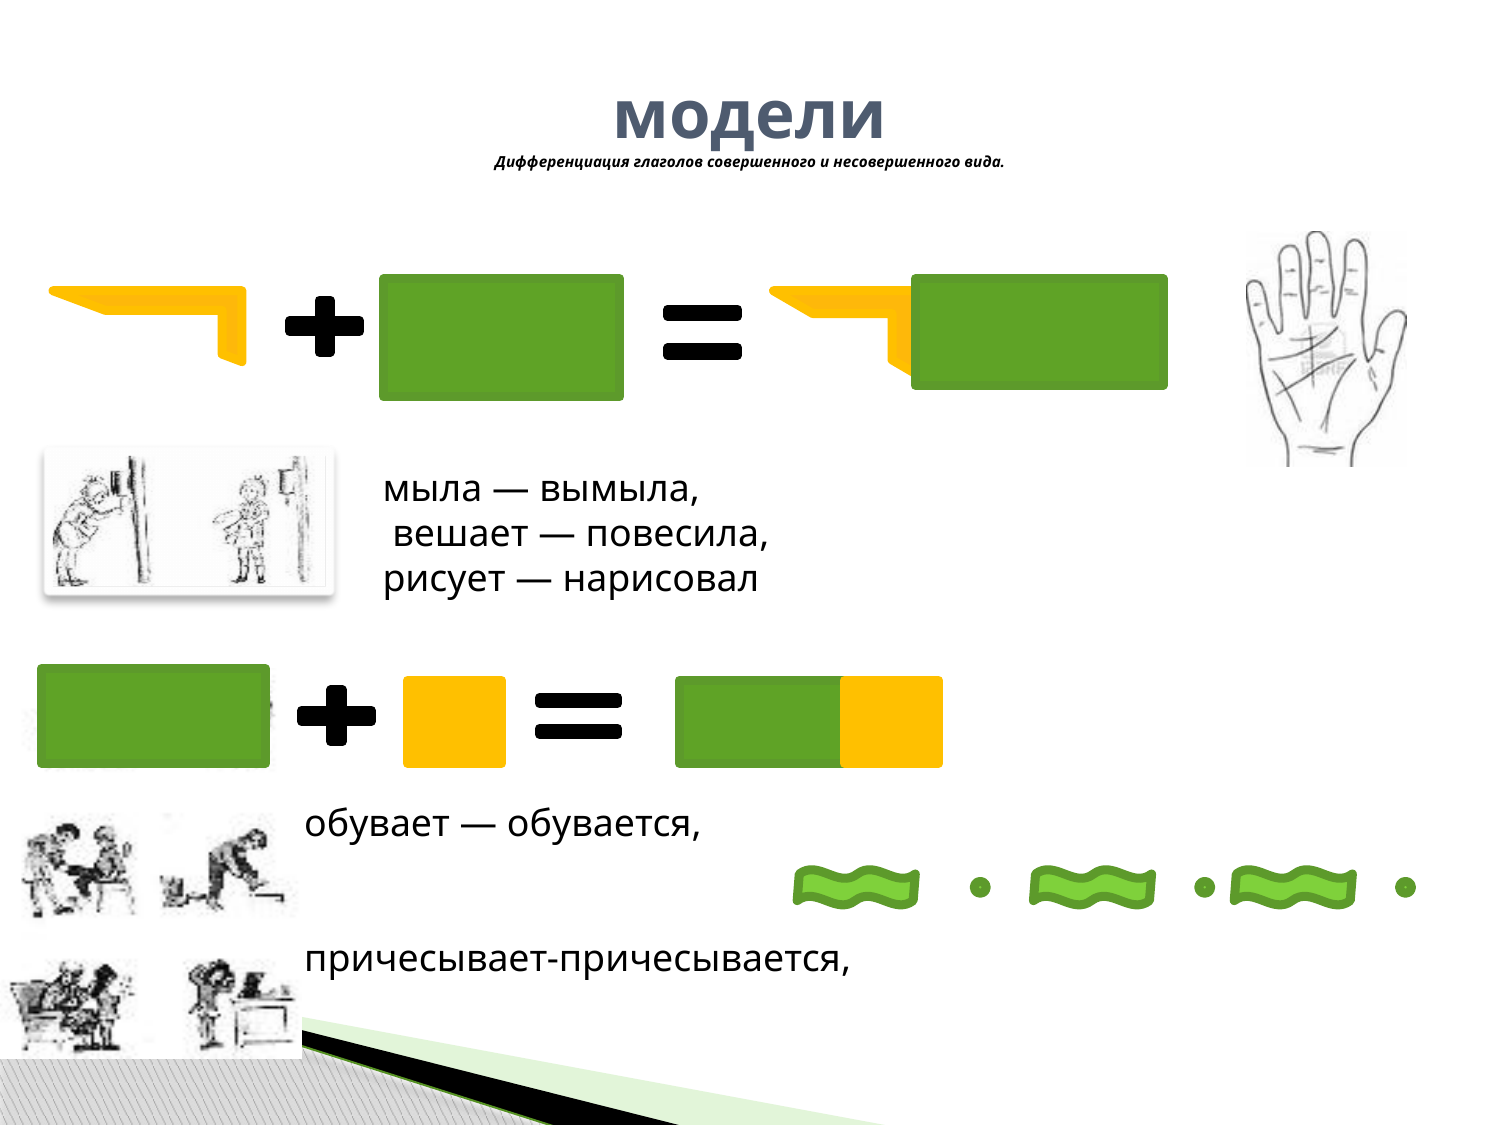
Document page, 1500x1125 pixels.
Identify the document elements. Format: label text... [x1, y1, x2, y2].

text_box [285, 296, 364, 357]
text_box обувает — обувается, причесывает-причесывается, [289, 656, 951, 987]
text_box [403, 676, 506, 768]
text_box [675, 676, 842, 768]
text_box [1229, 865, 1357, 910]
text_box [1028, 865, 1157, 910]
text_box [535, 724, 622, 739]
picture [1245, 231, 1408, 467]
text_box [840, 676, 943, 768]
text_box мыла — вымыла, вешает — повесила, рисует — нарисовал [336, 456, 869, 606]
text_box [792, 865, 920, 910]
text_box [969, 877, 991, 898]
text_box [306, 685, 376, 746]
text_box [48, 286, 247, 367]
text_box [1395, 877, 1416, 898]
text_box [1194, 877, 1216, 898]
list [52, 455, 326, 587]
text_box [769, 286, 911, 377]
text_box [37, 664, 270, 668]
text_box [911, 274, 1168, 390]
title модели Дифференциация глаголов совершенного и несовершенного вида. [75, 45, 1425, 233]
text_box [663, 305, 742, 321]
text_box [663, 343, 742, 360]
text_box [535, 693, 622, 708]
picture [0, 668, 302, 1059]
text_box [379, 274, 624, 401]
